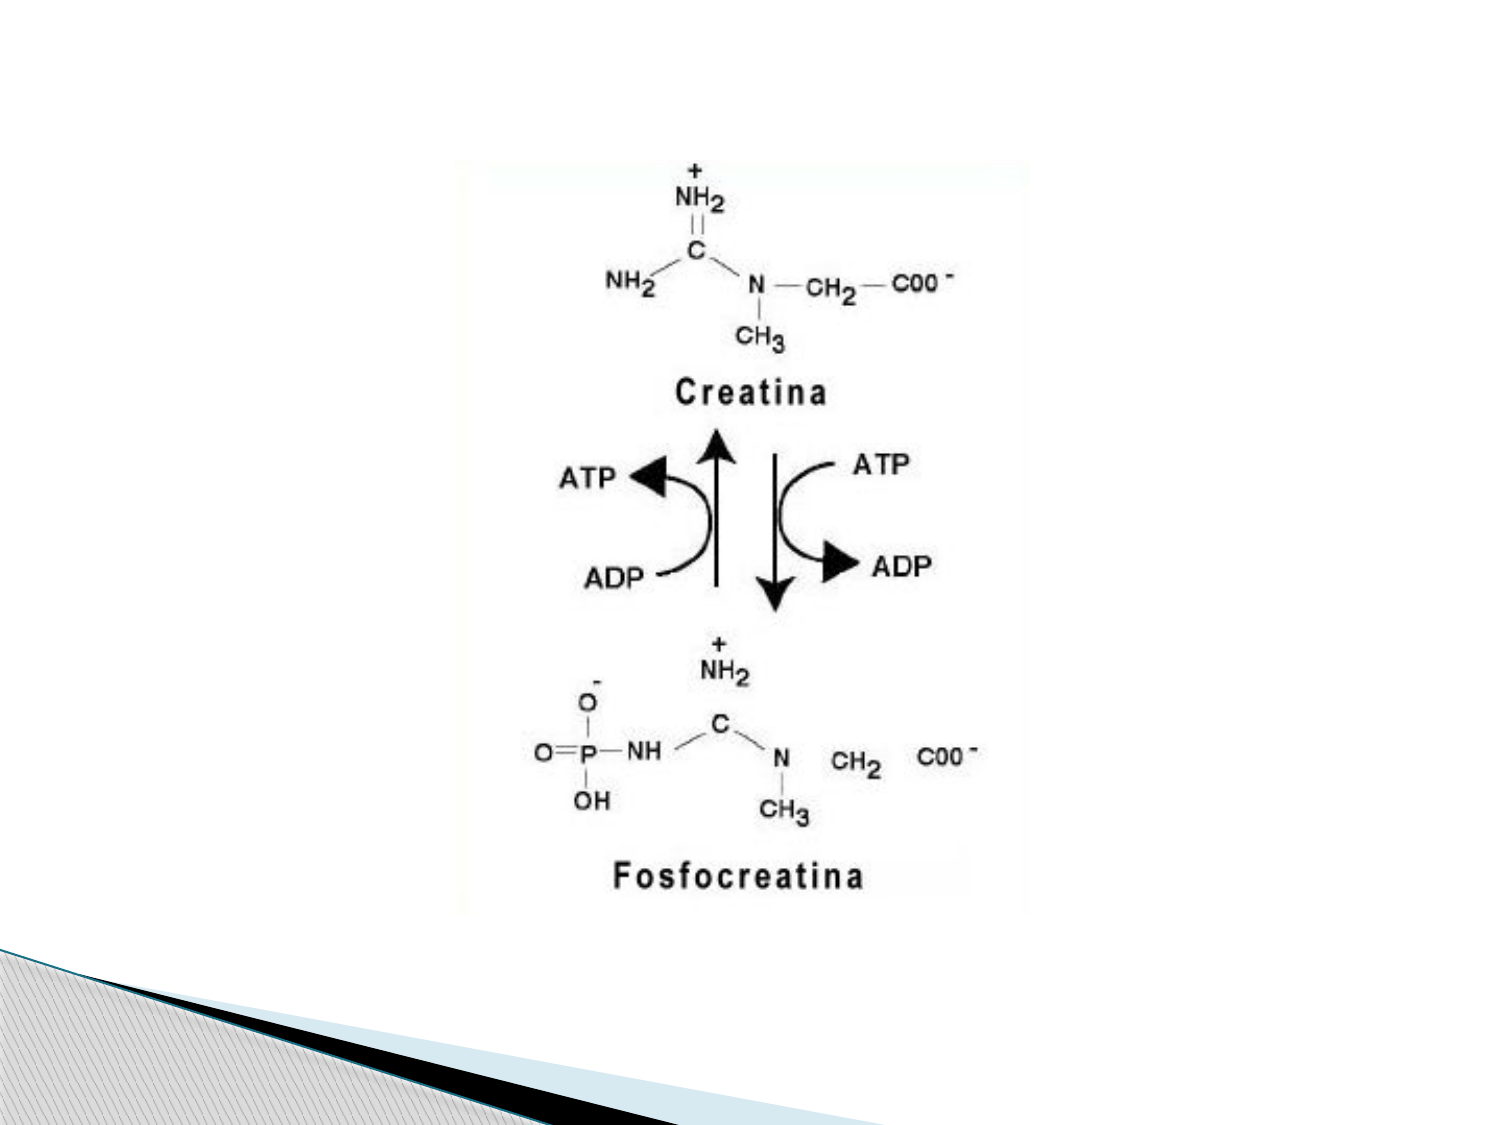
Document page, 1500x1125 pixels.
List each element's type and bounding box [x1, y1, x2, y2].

picture [454, 160, 1030, 916]
